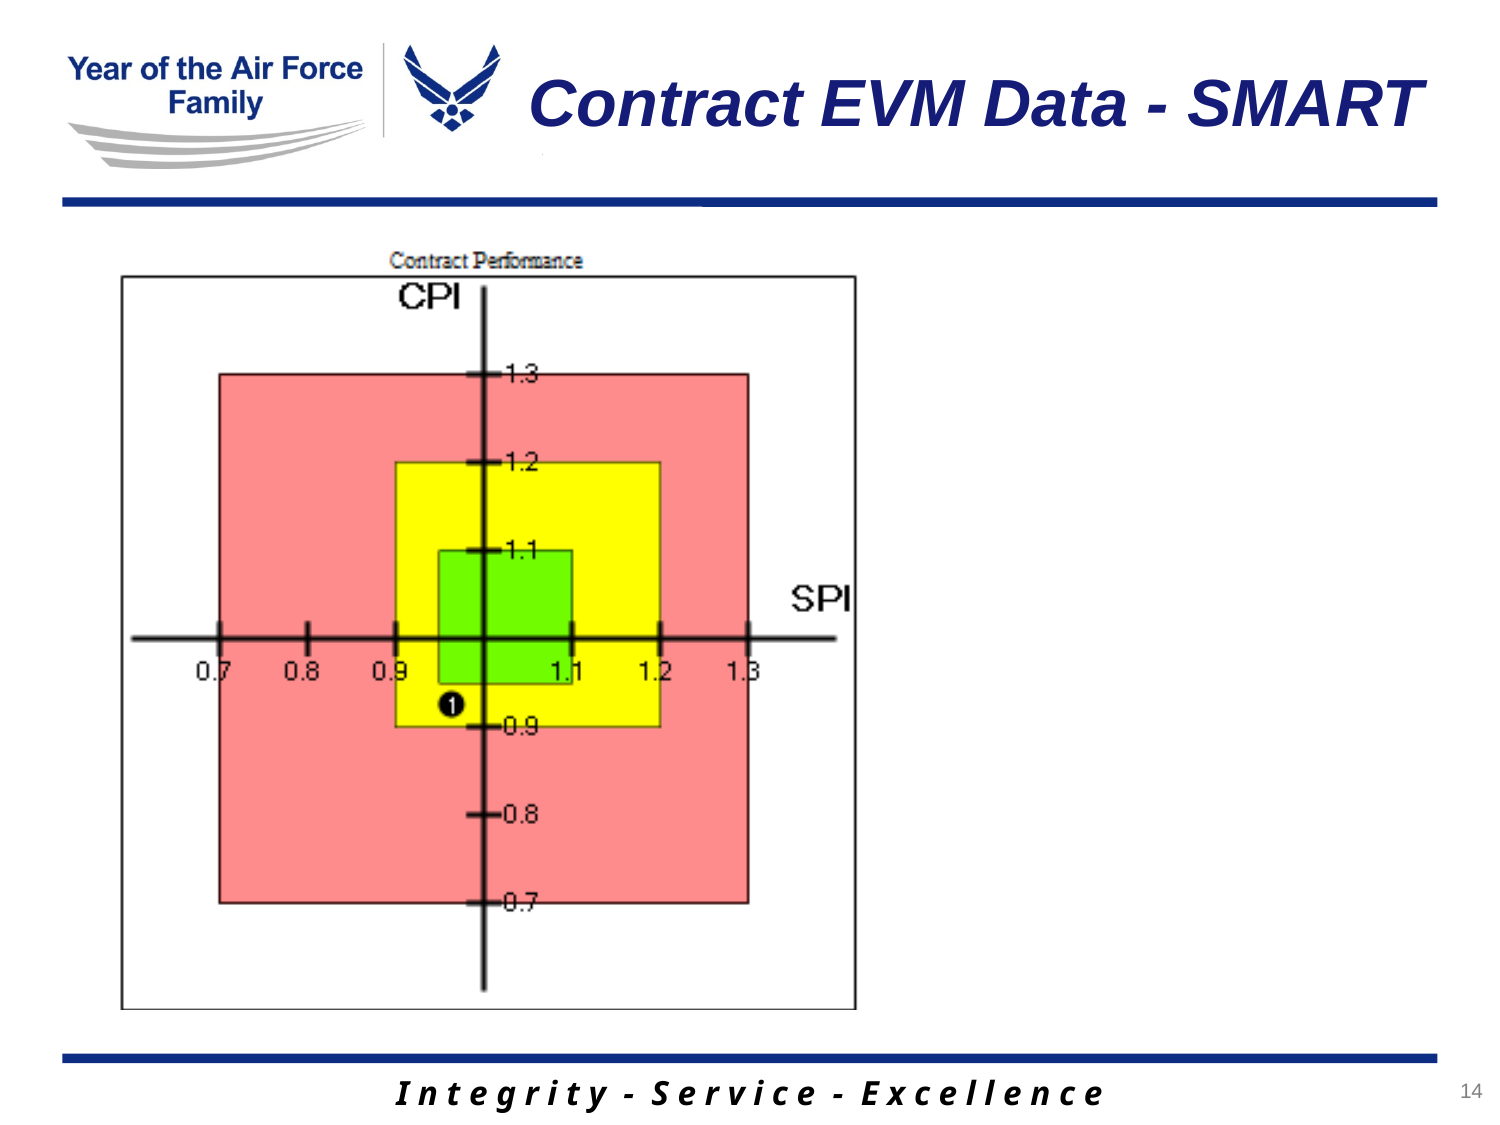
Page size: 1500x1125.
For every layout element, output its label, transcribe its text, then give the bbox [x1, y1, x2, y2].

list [99, 249, 876, 1010]
slide_number 14 [1310, 1070, 1499, 1121]
picture [67, 43, 507, 169]
title Contract EVM Data - SMART [507, 0, 1445, 201]
